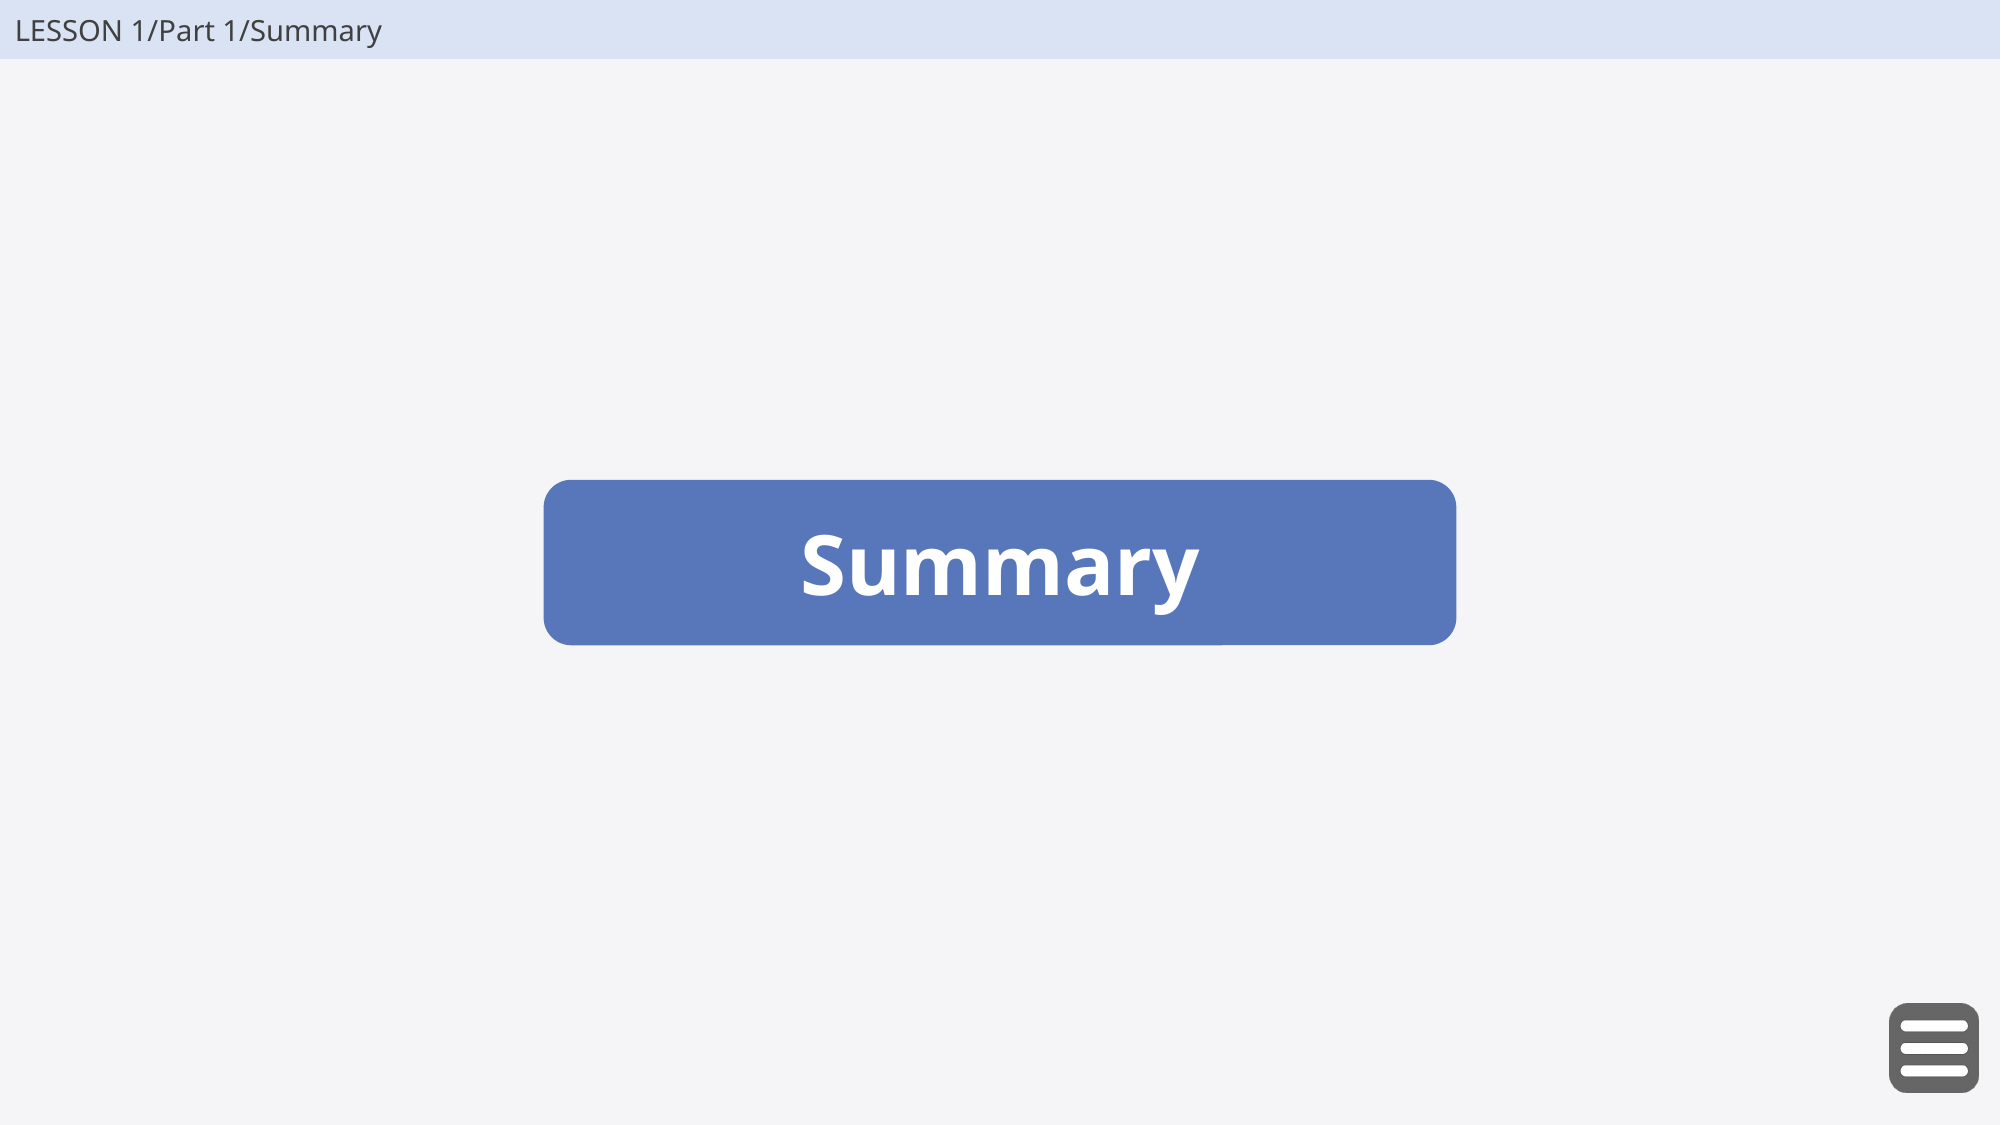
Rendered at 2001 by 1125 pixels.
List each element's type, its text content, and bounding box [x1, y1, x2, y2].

text_box Summary [542, 478, 1458, 647]
text_box LESSON 1/Part 1/Summary [0, 0, 2000, 60]
picture [1889, 1003, 1979, 1093]
